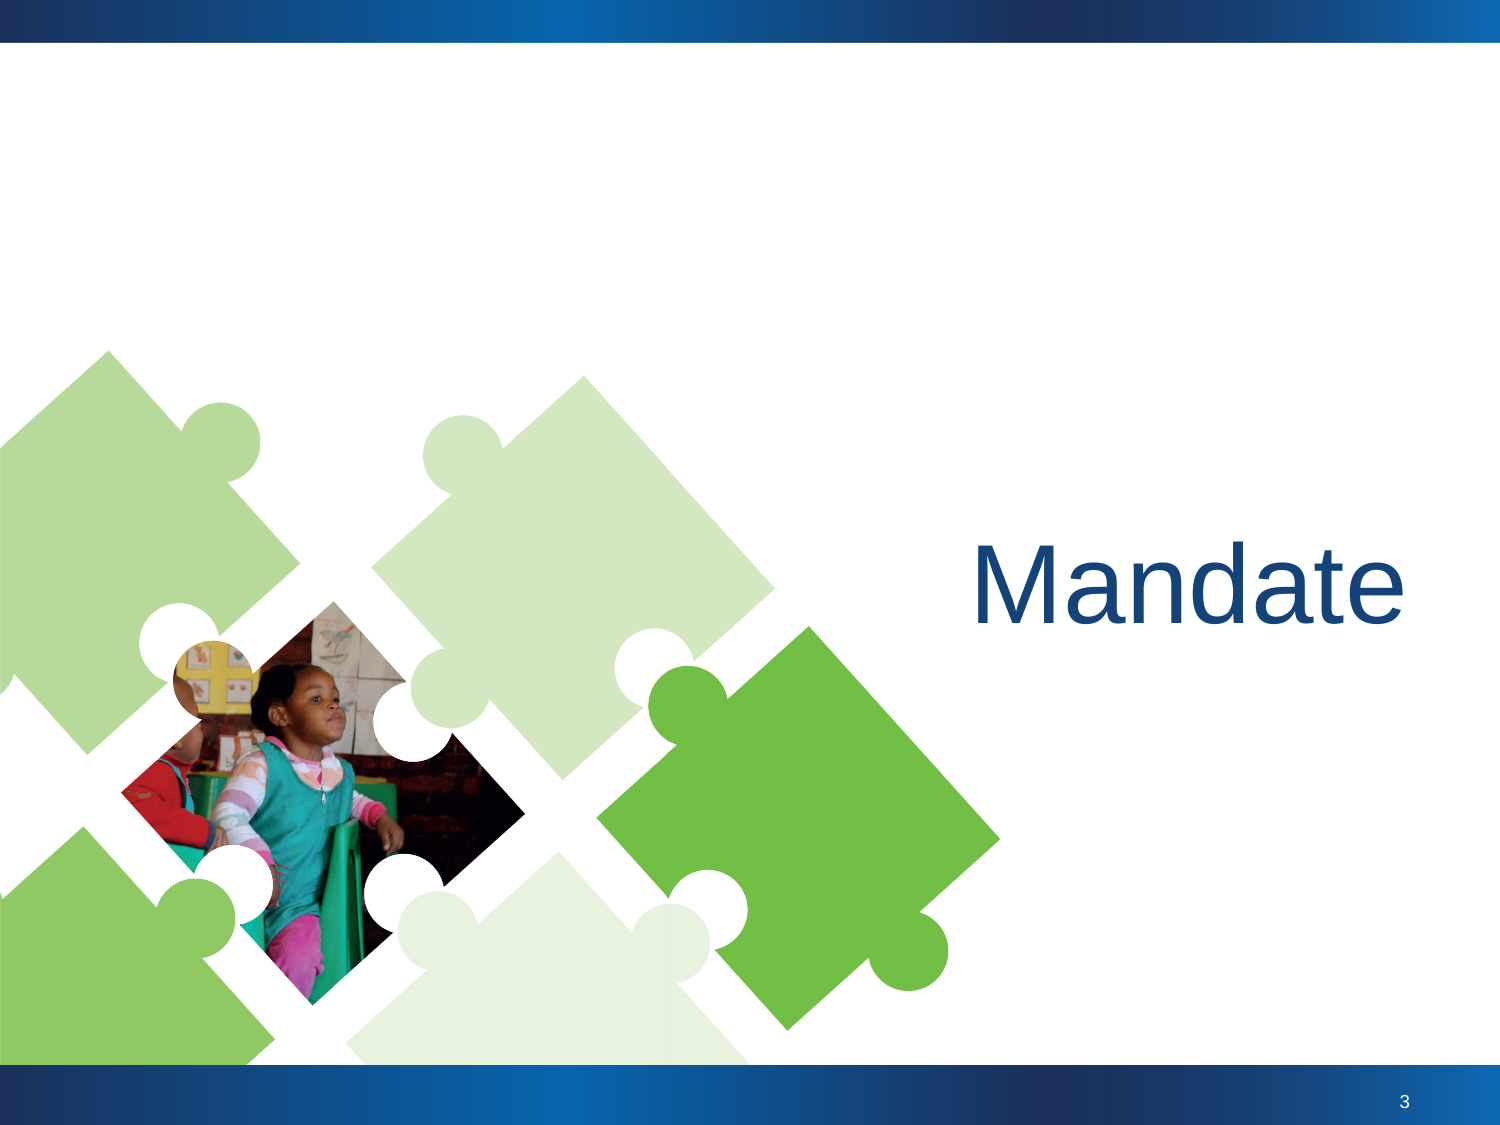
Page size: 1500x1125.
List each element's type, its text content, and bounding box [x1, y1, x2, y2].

text_box [0, 42, 1500, 1066]
picture [0, 0, 1500, 42]
slide_number 3 [1074, 1082, 1425, 1106]
picture [0, 350, 1000, 1065]
picture [0, 1066, 1500, 1125]
text_box Mandate [1000, 503, 1425, 654]
